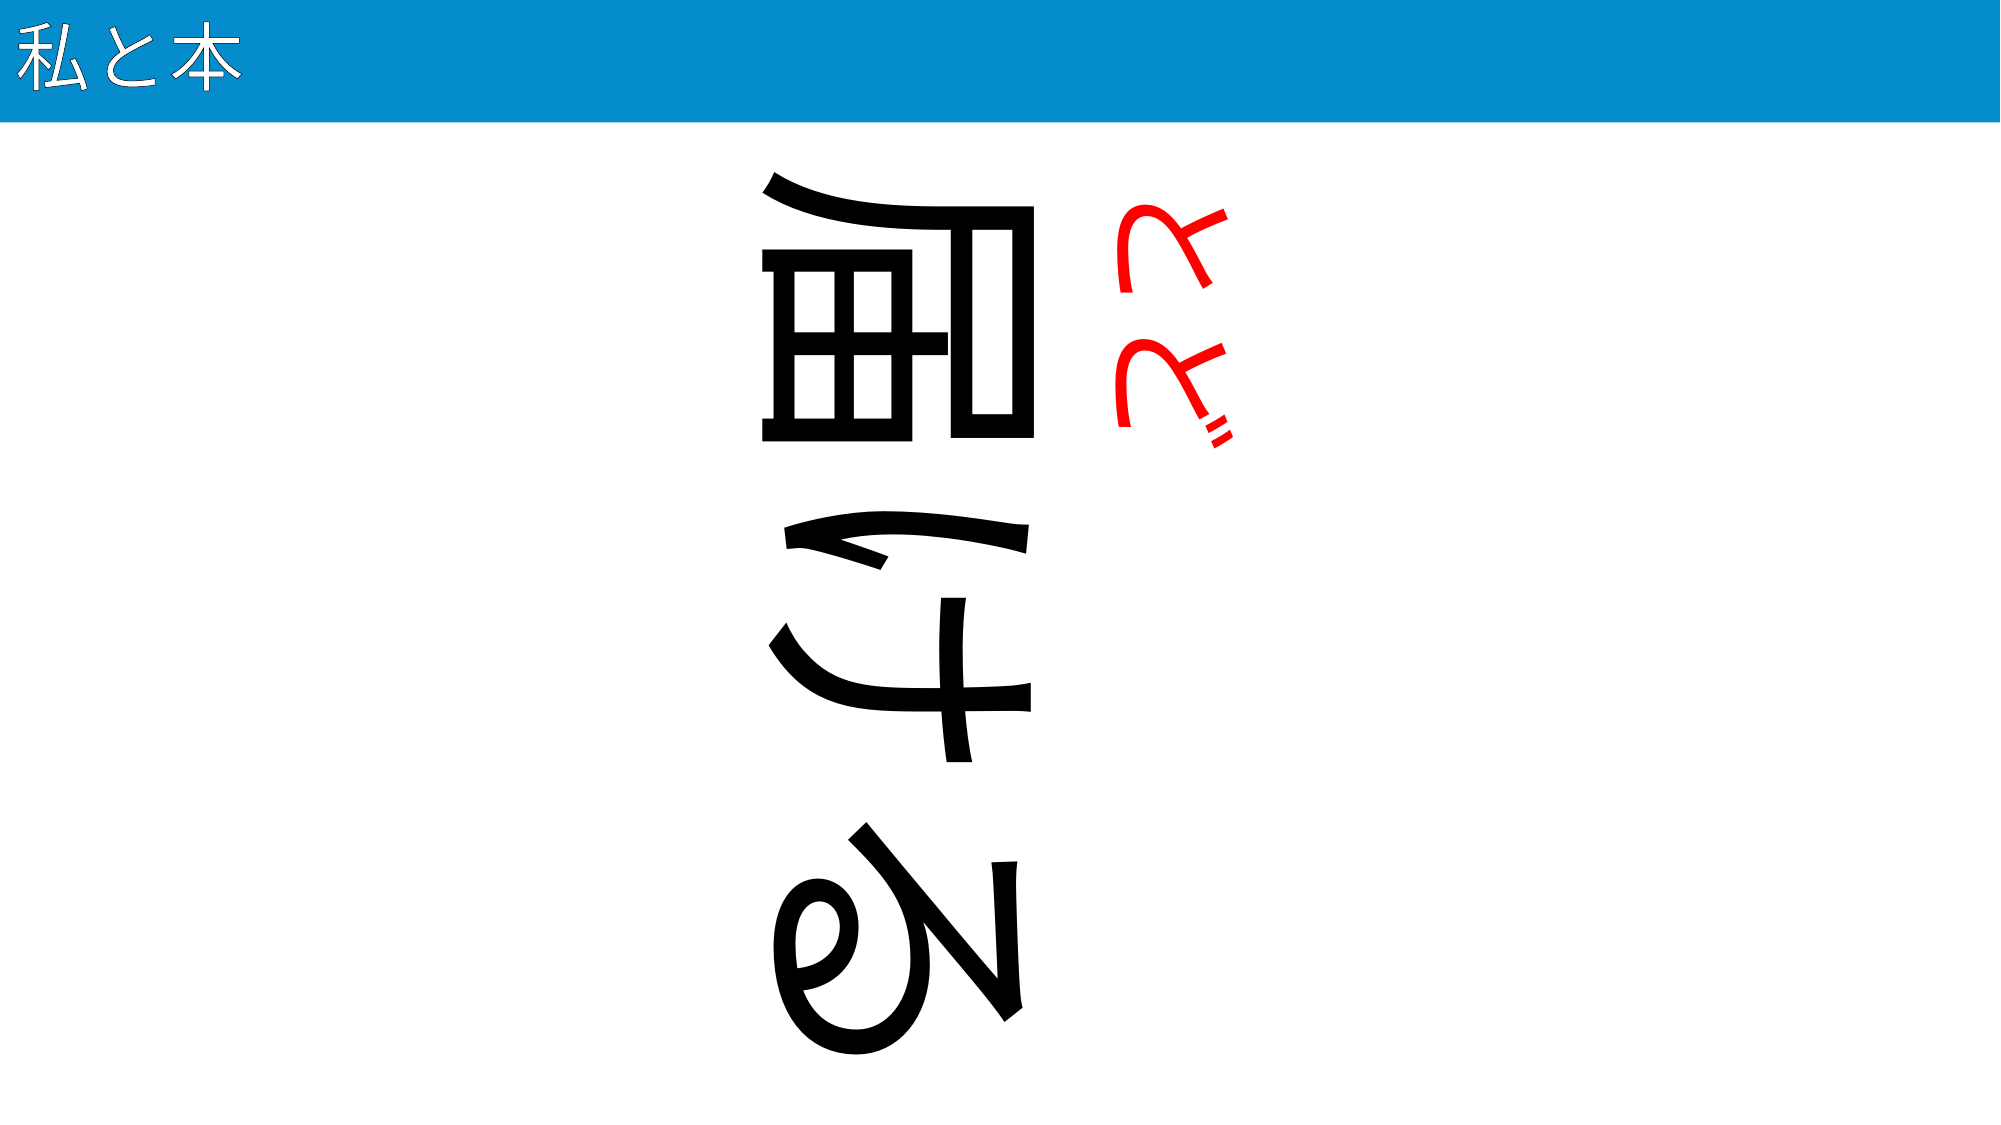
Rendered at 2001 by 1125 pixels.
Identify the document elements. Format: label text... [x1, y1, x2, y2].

title 私と本 [0, 0, 1712, 123]
text_box とど [1069, 163, 1267, 456]
slide_number 70 [1712, 0, 2000, 123]
text_box 届ける [698, 147, 1108, 1125]
